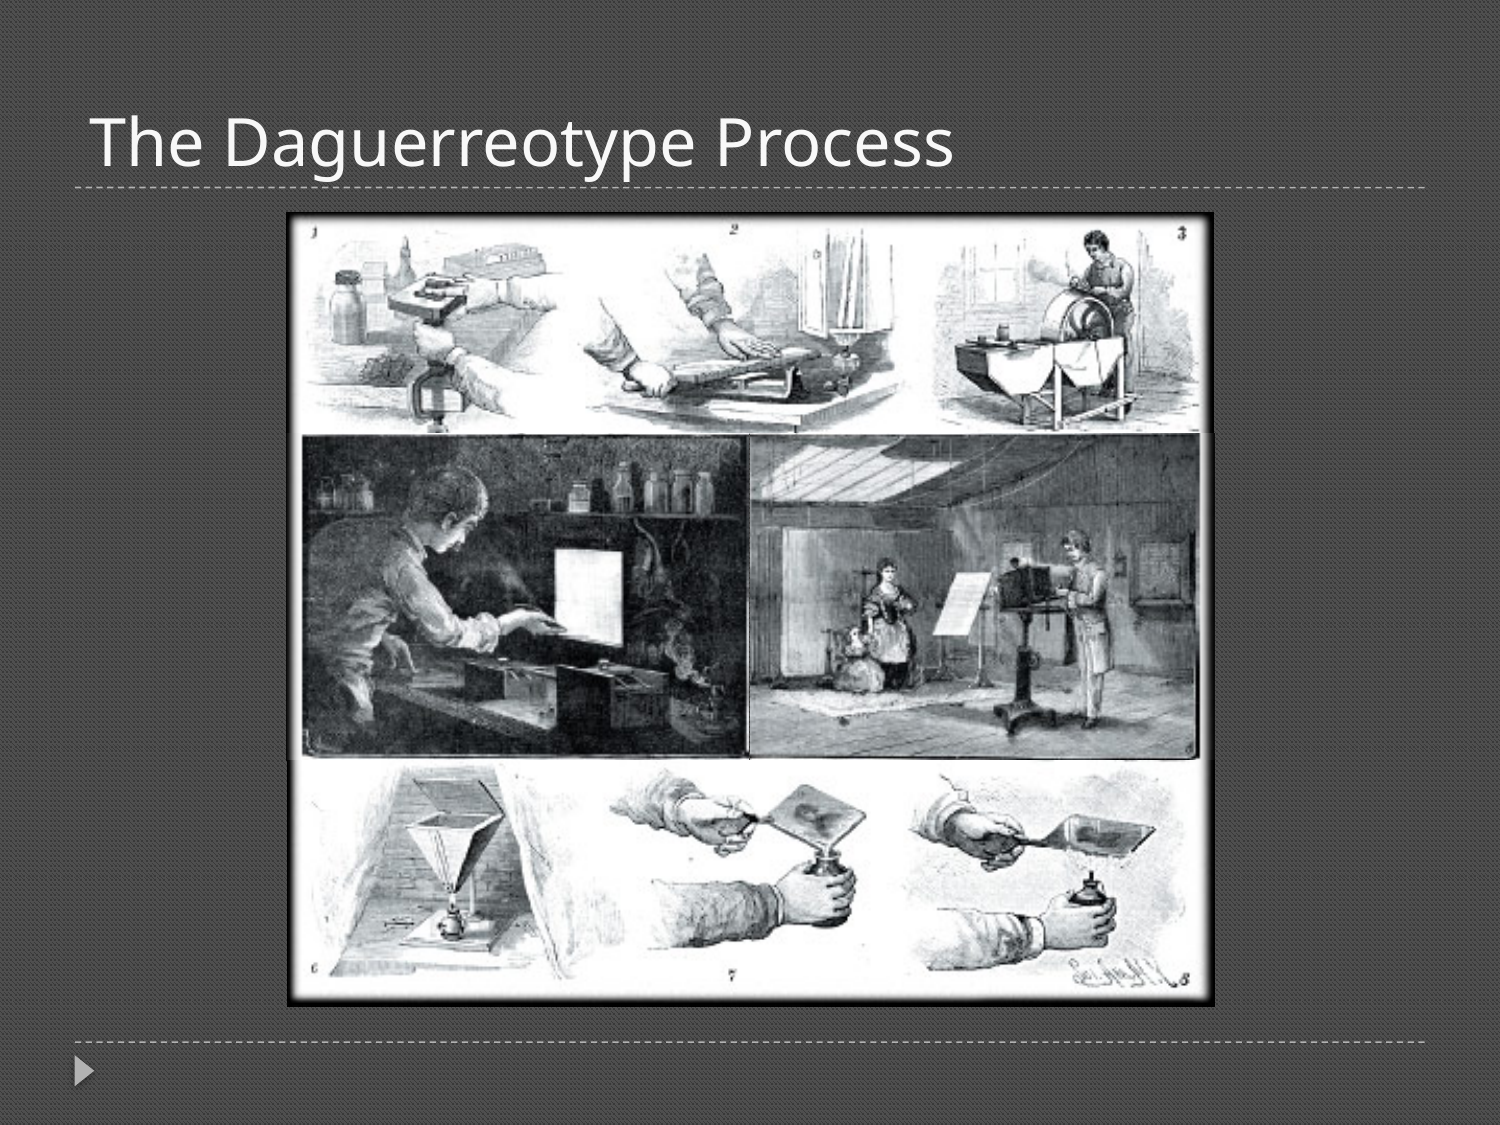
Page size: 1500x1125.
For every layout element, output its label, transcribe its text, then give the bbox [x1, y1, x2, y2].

picture [286, 433, 1215, 1007]
title The Daguerreotype Process [75, 24, 1425, 188]
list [286, 212, 1214, 433]
slide_number [1050, 1042, 1426, 1103]
